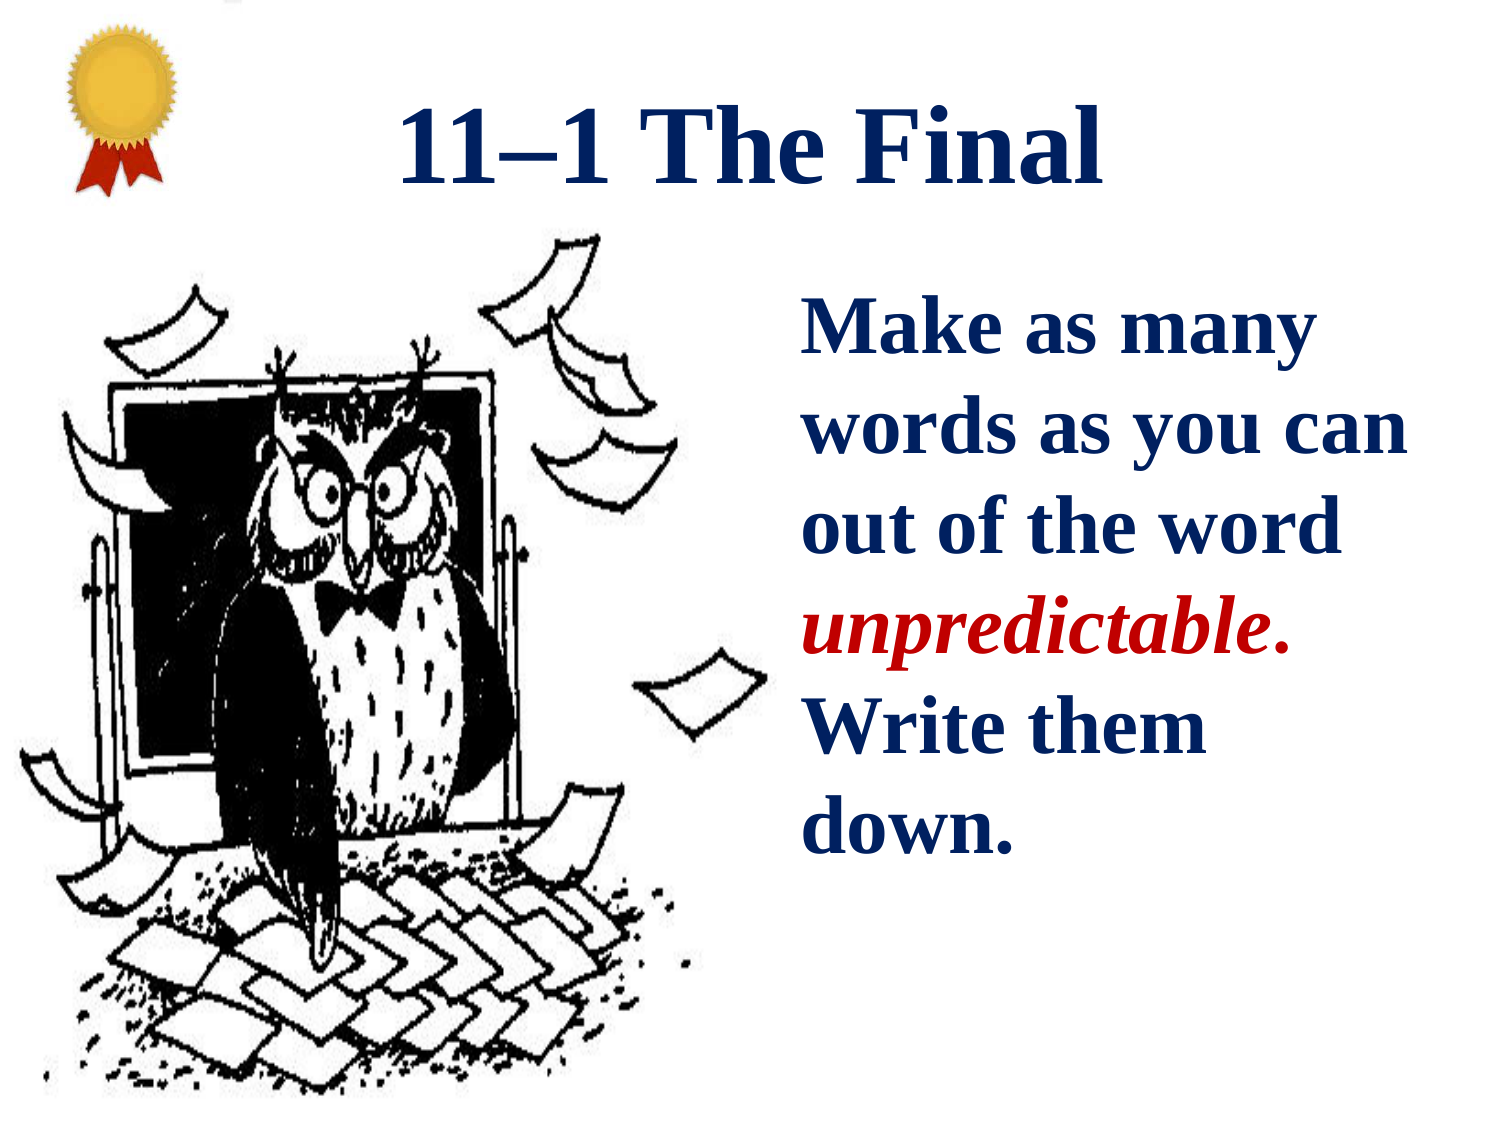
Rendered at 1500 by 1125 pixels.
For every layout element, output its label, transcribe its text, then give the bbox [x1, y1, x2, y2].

title 11–1 The Final [247, 45, 1425, 207]
picture [0, 0, 786, 1125]
text_box Make as many words as you can out of the word unpredictable. Write them down. [785, 172, 1436, 878]
